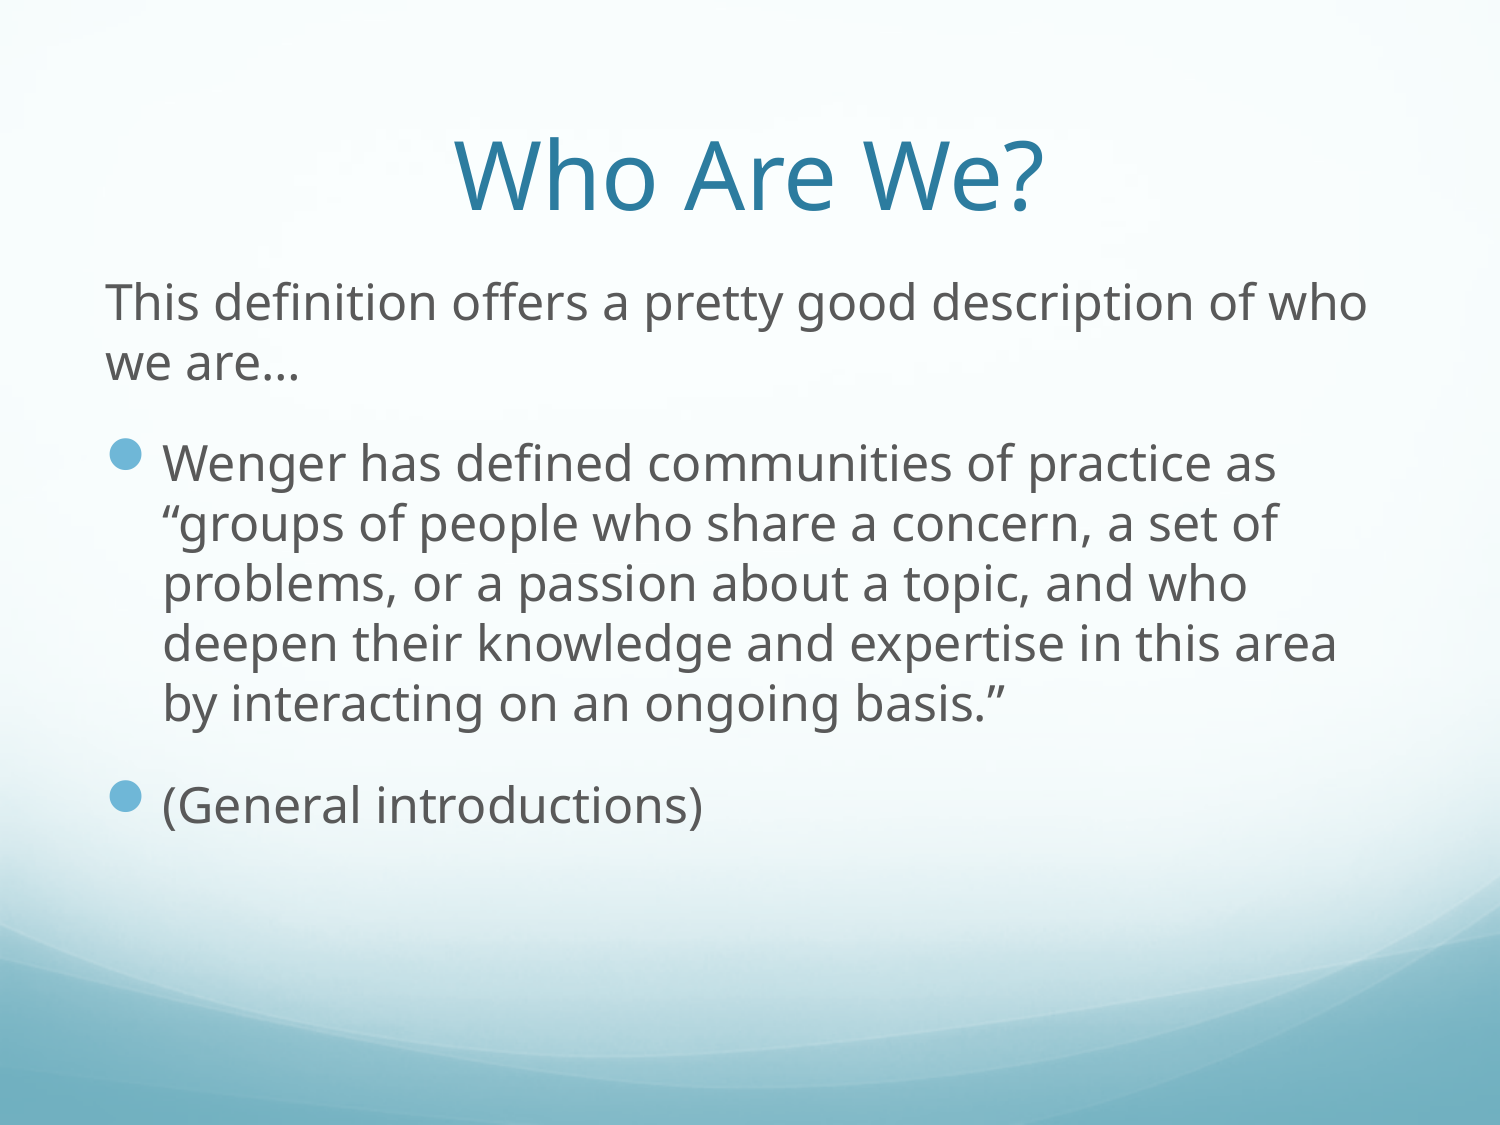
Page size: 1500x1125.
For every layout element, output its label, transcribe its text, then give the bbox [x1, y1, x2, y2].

title Who Are We? [90, 17, 1410, 237]
list This definition offers a pretty good description of who we are… Wenger has defined communities of practice as “groups of people who share a concern, a set of problems, or a passion about a topic, and who deepen their knowledge and expertise in this area by interacting on an ongoing basis.” (General introductions) [90, 262, 1410, 975]
